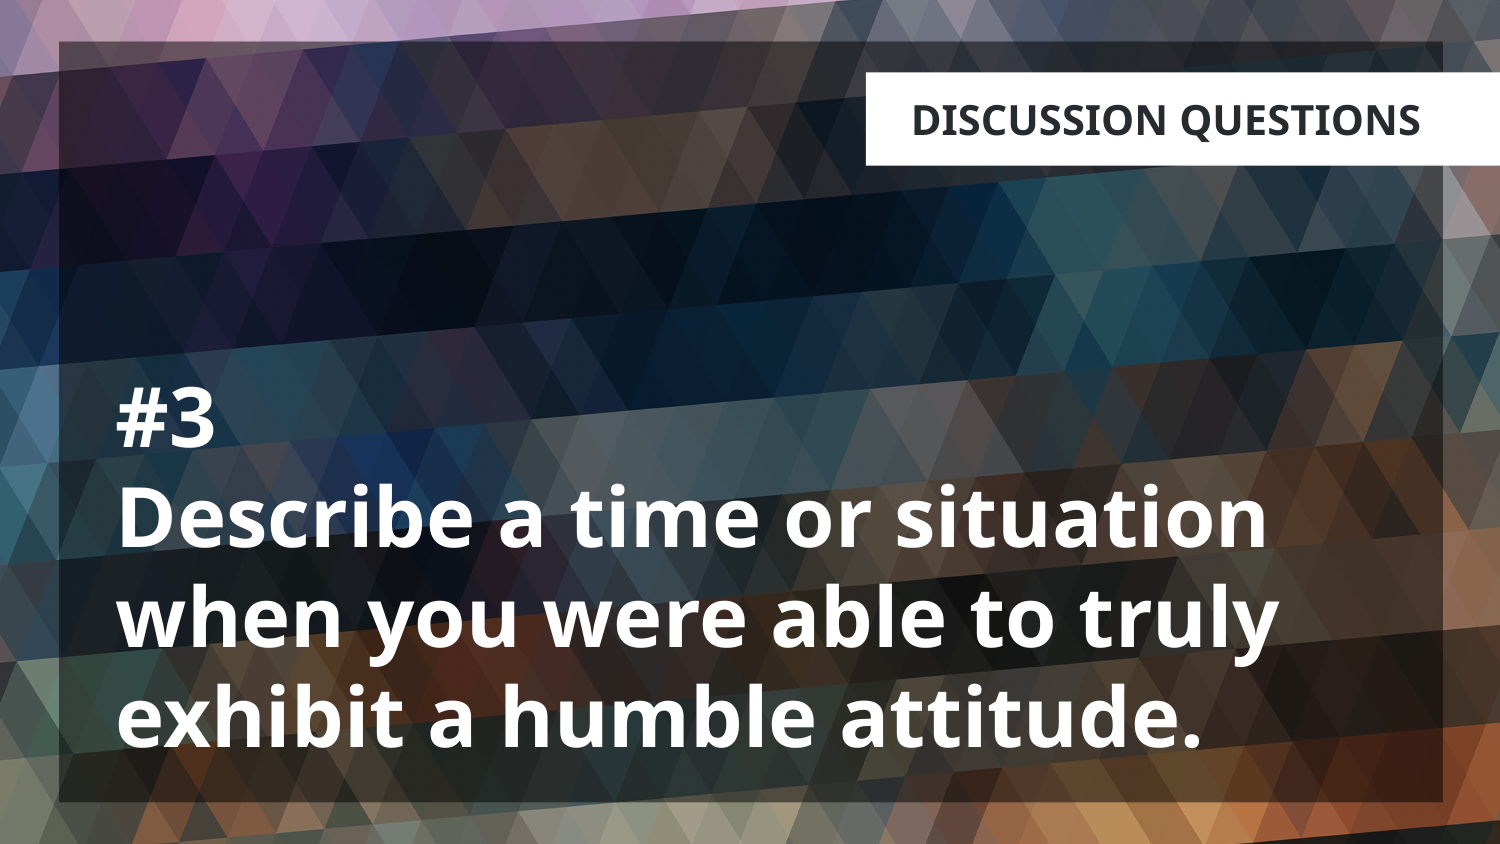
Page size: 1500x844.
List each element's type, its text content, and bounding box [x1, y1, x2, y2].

title #3 Describe a time or situation when you were able to truly exhibit a humble attitude. [100, 223, 1400, 772]
picture [0, 0, 1500, 844]
